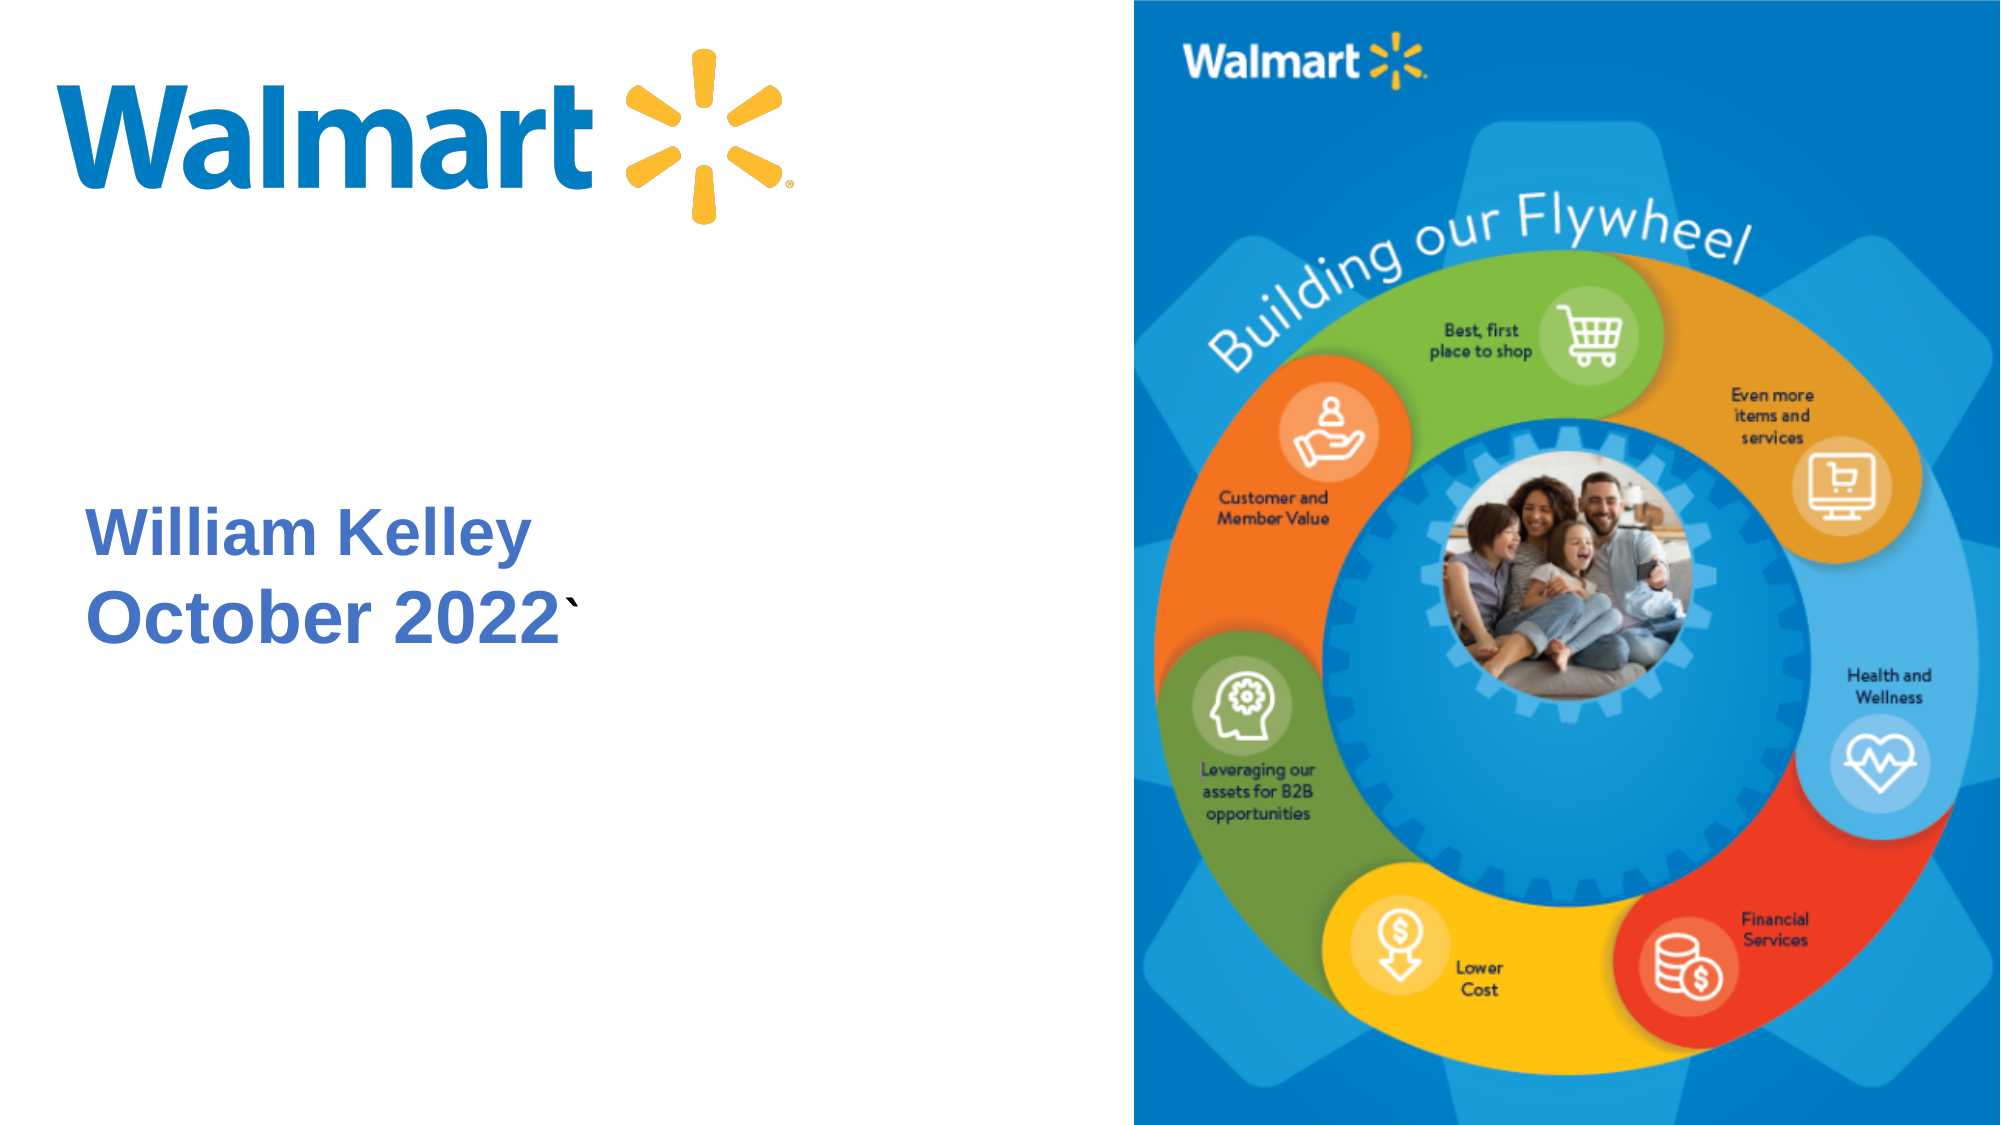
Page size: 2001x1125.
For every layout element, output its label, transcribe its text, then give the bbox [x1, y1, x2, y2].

text_box William Kelley October 2022` [70, 481, 832, 667]
picture [1134, 0, 2000, 1125]
picture [44, 36, 806, 237]
